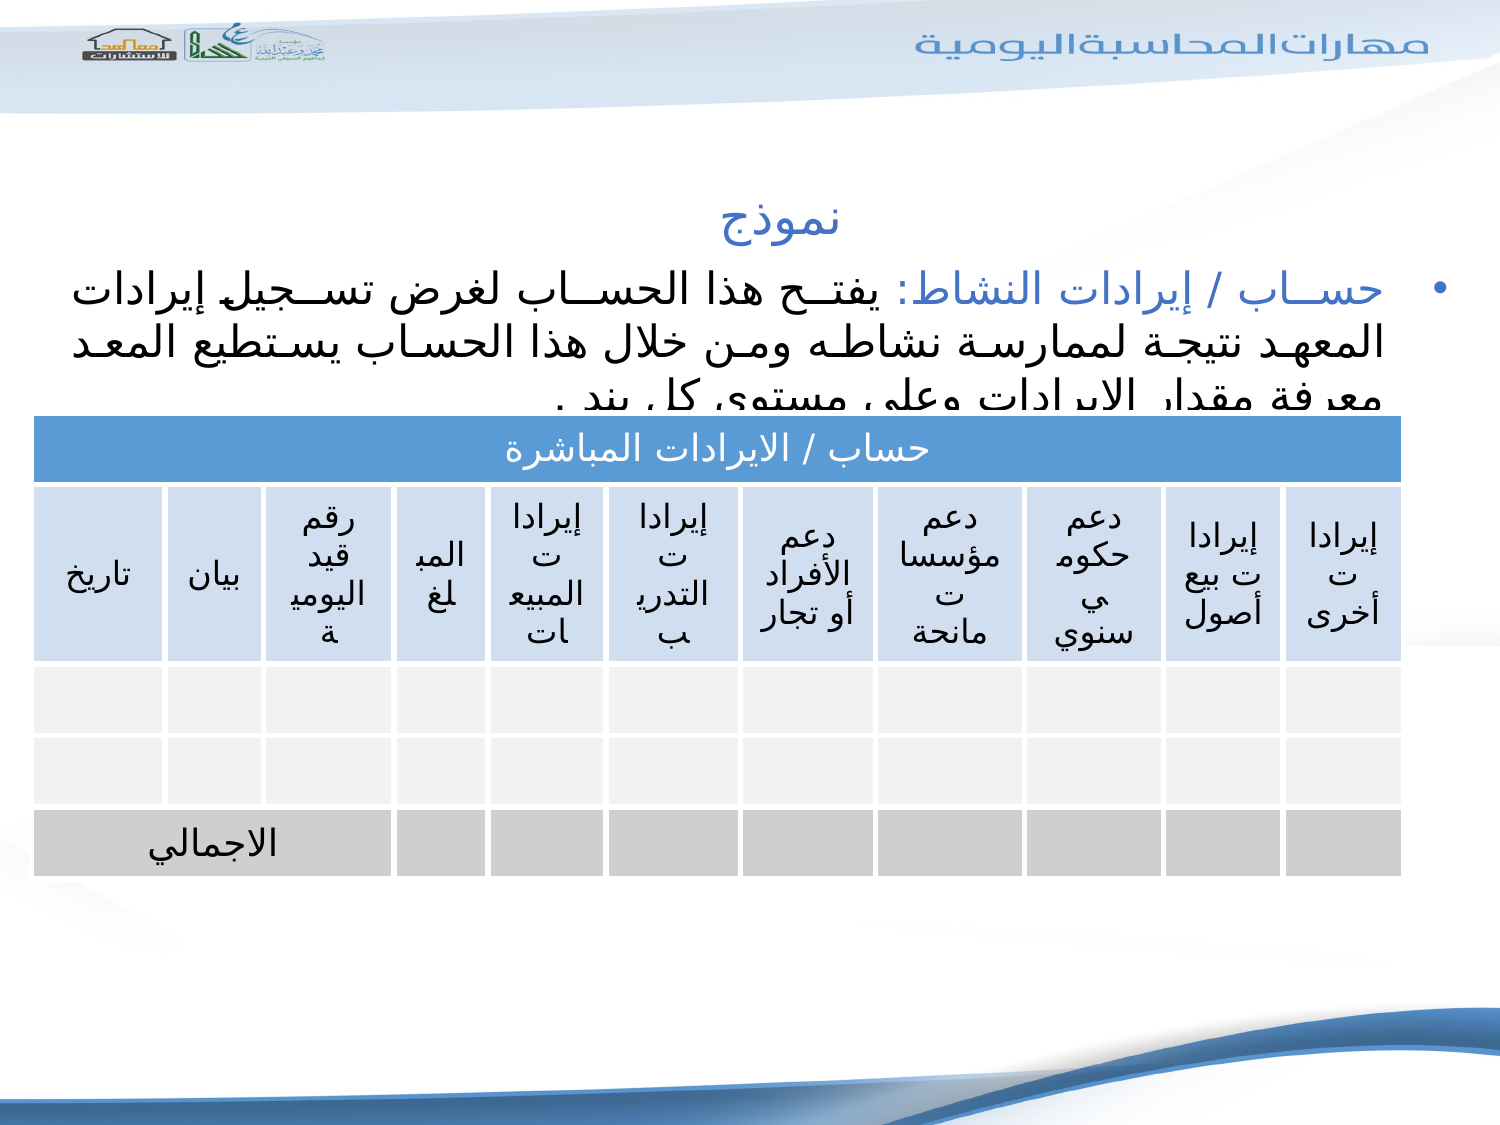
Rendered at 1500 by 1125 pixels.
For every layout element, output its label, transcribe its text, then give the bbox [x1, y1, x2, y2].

picture [0, 0, 1500, 1125]
table_cell [34, 738, 162, 804]
table_cell [491, 667, 603, 733]
text_box حساب / إيرادات النشاط: يفتح هذا الحساب لغرض تسجيل إيرادات المعهد نتيجة لممارسة نشاطه ومن خلال هذا الحساب يستطيع المعد معرفة مقدار الإيرادات وعلى مستوى كل بند . [56, 252, 1463, 428]
table_cell [609, 667, 738, 733]
table_cell [168, 738, 261, 804]
table_cell [491, 810, 603, 876]
table_cell دعم مؤسسات مانحة [878, 487, 1022, 661]
table_cell الاجمالي [34, 810, 391, 876]
table_header حساب / الايرادات المباشرة [34, 416, 1401, 482]
table_cell إيرادات المبيعات [491, 487, 603, 661]
table_cell [609, 810, 738, 876]
table_cell [1166, 738, 1280, 804]
table_cell [1286, 810, 1401, 876]
table_cell [609, 738, 738, 804]
table_cell [743, 810, 873, 876]
table_cell [491, 738, 603, 804]
table_cell [397, 738, 485, 804]
table_cell [1286, 667, 1401, 733]
table_cell [34, 667, 162, 733]
table_cell [1286, 738, 1401, 804]
table_cell [1027, 810, 1161, 876]
table_cell دعم حكومي سنوي [1027, 487, 1161, 661]
table_cell [878, 667, 1022, 733]
table_cell [168, 667, 261, 733]
text_box نموذج [704, 176, 858, 252]
table_cell [743, 667, 873, 733]
table_cell تاريخ [34, 487, 162, 661]
table_cell [743, 738, 873, 804]
table_cell [1166, 810, 1280, 876]
table_cell إيرادات بيع أصول [1166, 487, 1280, 661]
table_cell إيرادات أخرى [1286, 487, 1401, 661]
table_cell [266, 667, 391, 733]
table_cell [878, 810, 1022, 876]
table_cell دعم الأفراد أو تجار [743, 487, 873, 661]
table_cell [1027, 667, 1161, 733]
table_cell [878, 738, 1022, 804]
table_cell [397, 667, 485, 733]
table_cell إيرادات التدريب [609, 487, 738, 661]
table_cell [266, 738, 391, 804]
table_cell بيان [168, 487, 261, 661]
table_cell [397, 810, 485, 876]
table_cell رقم قيد اليومية [266, 487, 391, 661]
table_cell [1027, 738, 1161, 804]
table_cell المبلغ [397, 487, 485, 661]
table_cell [1166, 667, 1280, 733]
